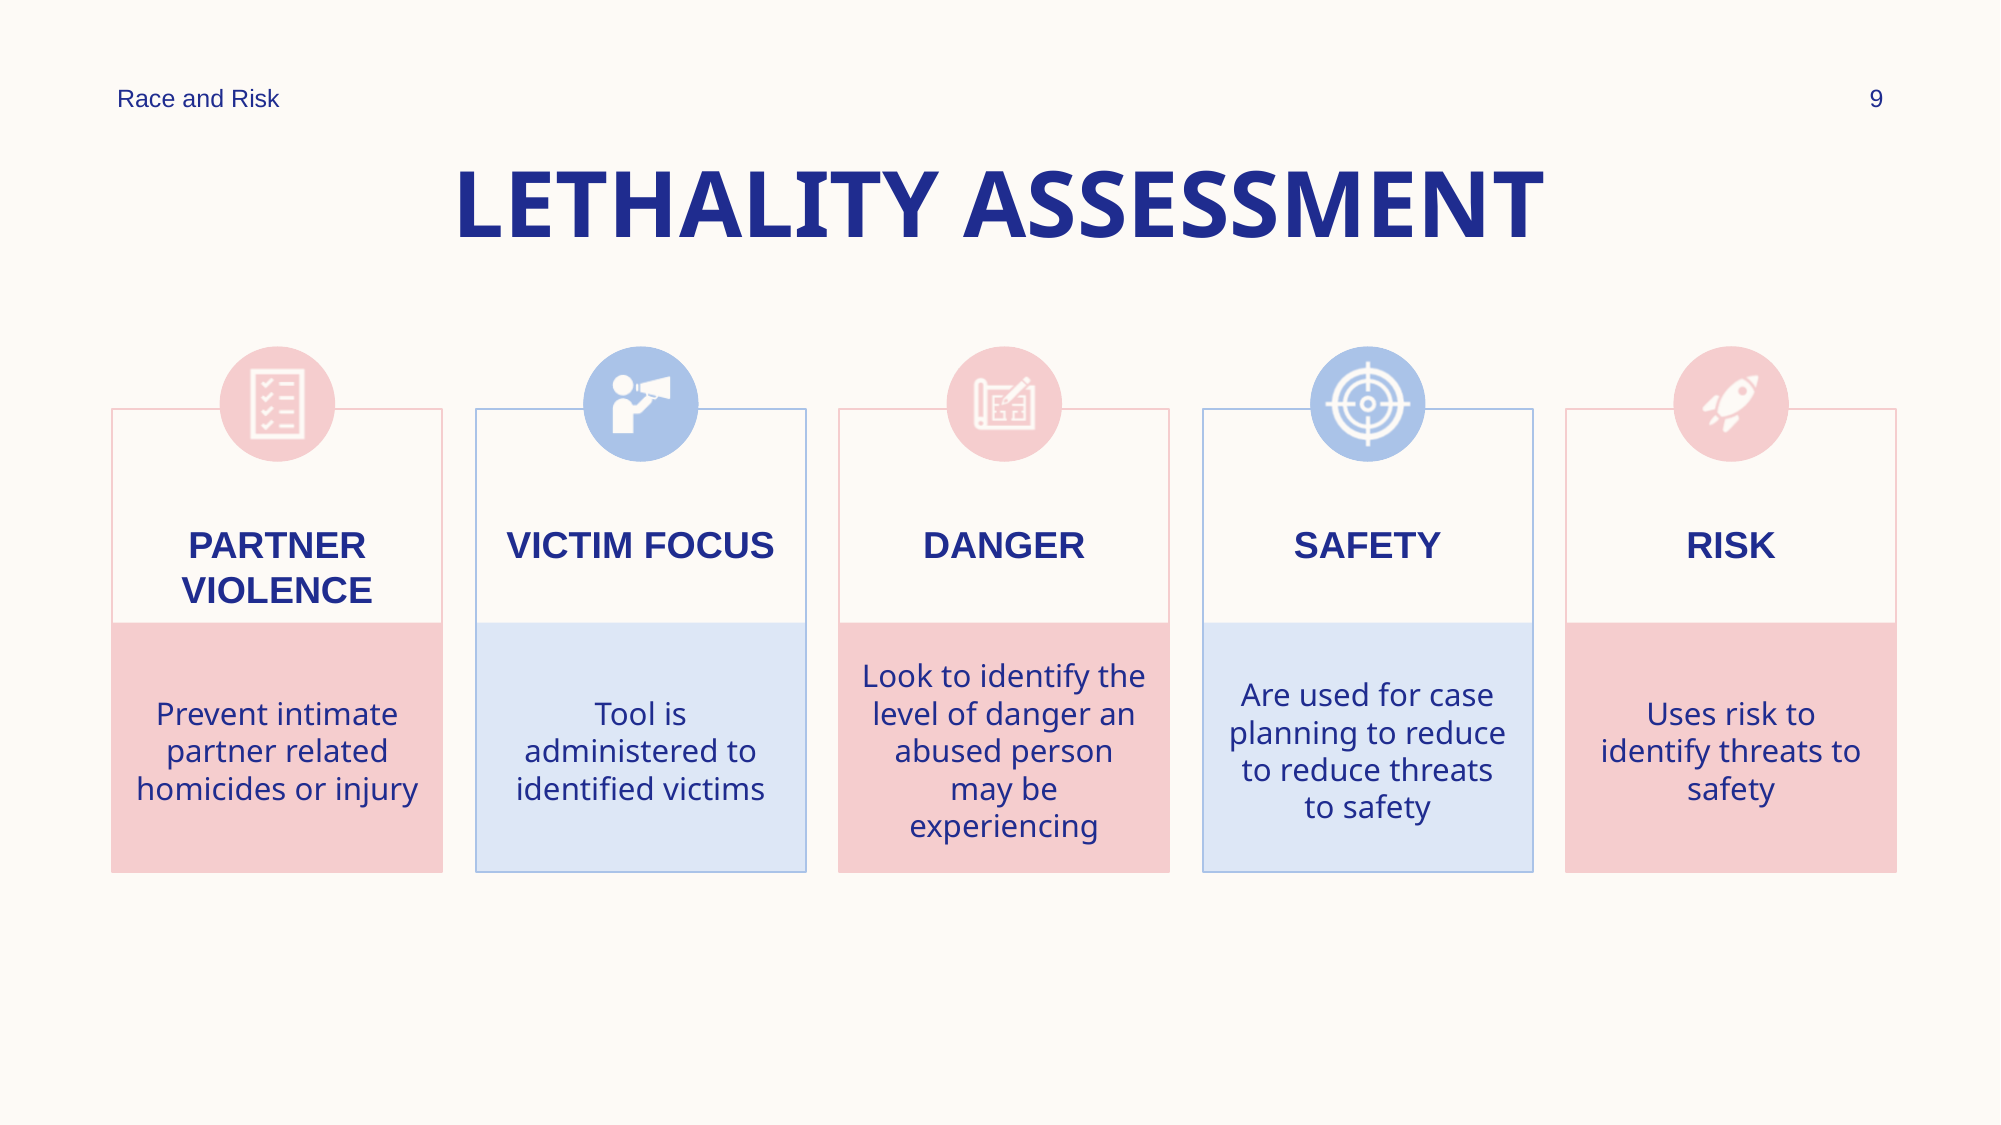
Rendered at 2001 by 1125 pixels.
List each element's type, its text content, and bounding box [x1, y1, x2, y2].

picture [1309, 346, 1426, 462]
list Victim Focus [475, 408, 807, 873]
footer Race and Risk [101, 75, 627, 120]
title Lethality Assessment [124, 138, 1875, 264]
picture [219, 346, 336, 462]
list Uses risk to identify threats to safety [1573, 637, 1889, 863]
picture [583, 346, 699, 462]
list Partner Violence [111, 408, 443, 873]
list Prevent intimate partner related homicides or injury [119, 637, 435, 863]
list Danger [838, 408, 1170, 873]
list Risk [1565, 408, 1897, 873]
list Are used for case planning to reduce to reduce threats to safety [1210, 637, 1526, 863]
list safety [1202, 408, 1534, 873]
picture [946, 346, 1063, 462]
slide_number 9 [1795, 75, 1958, 120]
picture [1673, 346, 1789, 462]
list Look to identify the level of danger an abused person may be experiencing [846, 637, 1162, 863]
list Tool is administered to identified victims [483, 637, 799, 863]
